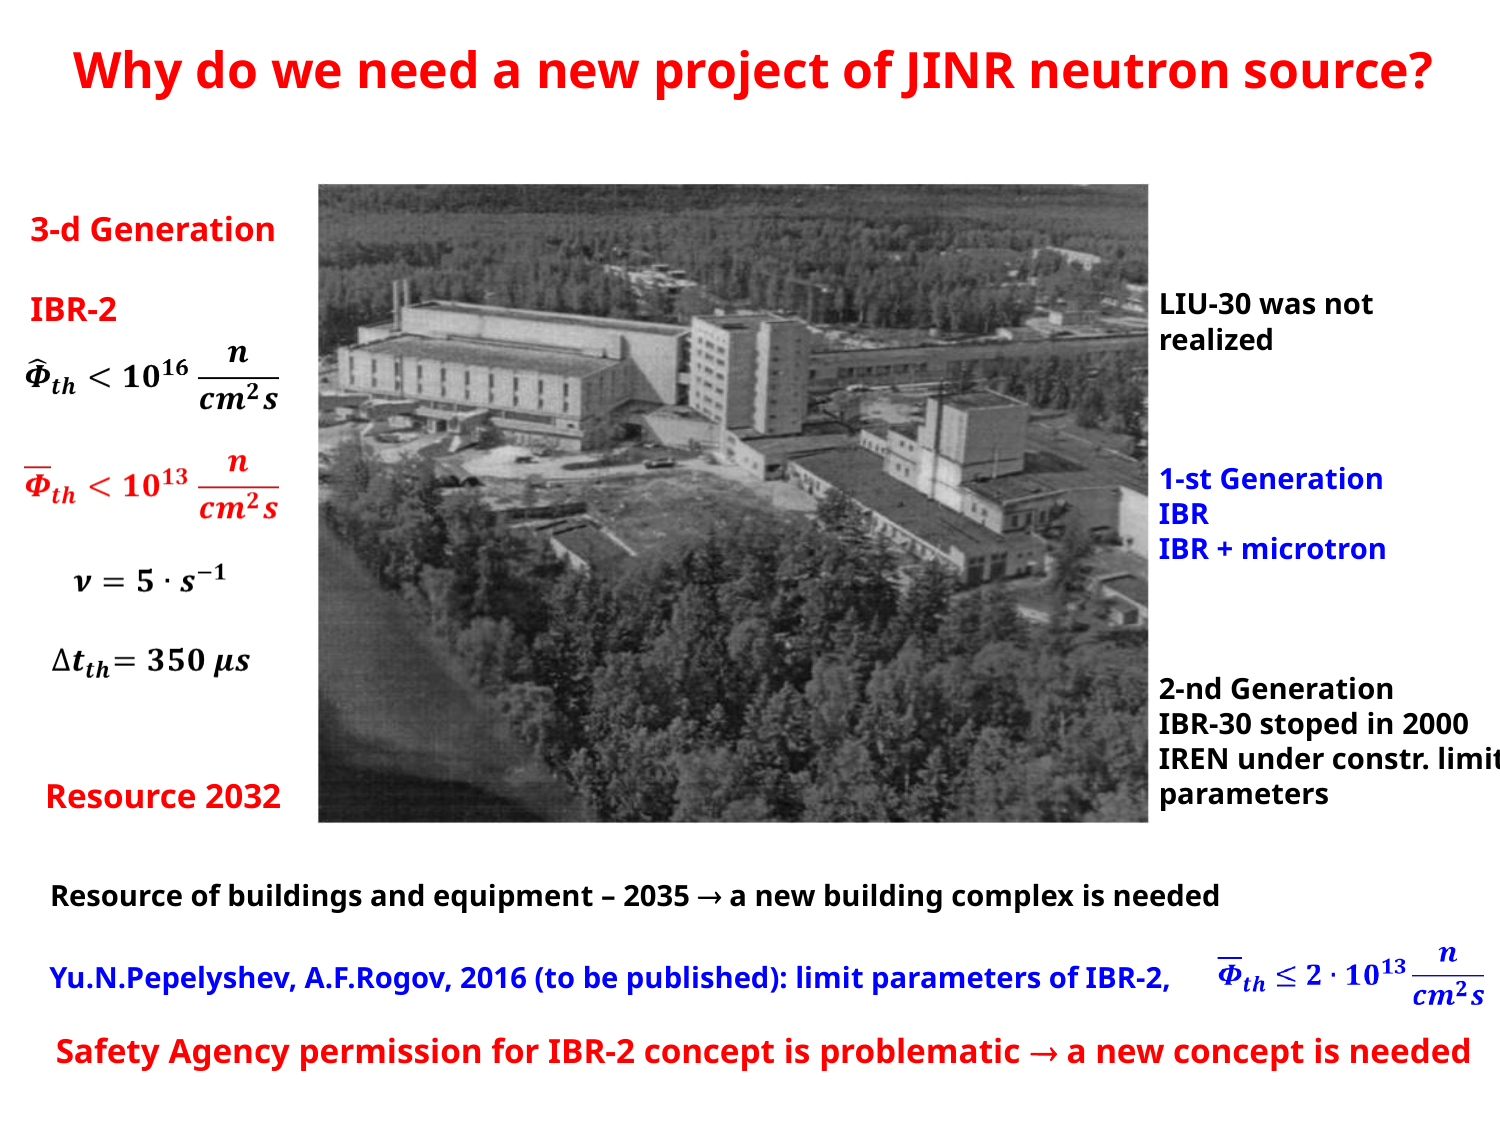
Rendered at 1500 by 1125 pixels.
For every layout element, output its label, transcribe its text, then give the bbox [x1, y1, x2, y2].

text_box Resource of buildings and equipment – 2035  a new building complex is needed [35, 869, 1236, 920]
text_box Safety Agency permission for IBR-2 concept is problematic  a new concept is needed [41, 1023, 1488, 1078]
text_box Why do we need a new project of JINR neutron source? [58, 30, 1449, 106]
text_box Yu.N.Pepelyshev, A.F.Rogov, 2016 (to be published): limit parameters of IBR-2, [34, 951, 1193, 1002]
picture [0, 332, 312, 770]
picture [317, 183, 1150, 825]
text_box 3-d Generation IBR-2 [15, 160, 311, 331]
picture [1198, 937, 1500, 1049]
text_box Resource 2032 [30, 778, 297, 823]
text_box LIU-30 was not realized 1-st Generation IBR IBR + microtron 2-nd Generation IBR-30 stoped in 2000 IREN under constr. limited parameters [1155, 278, 1500, 818]
